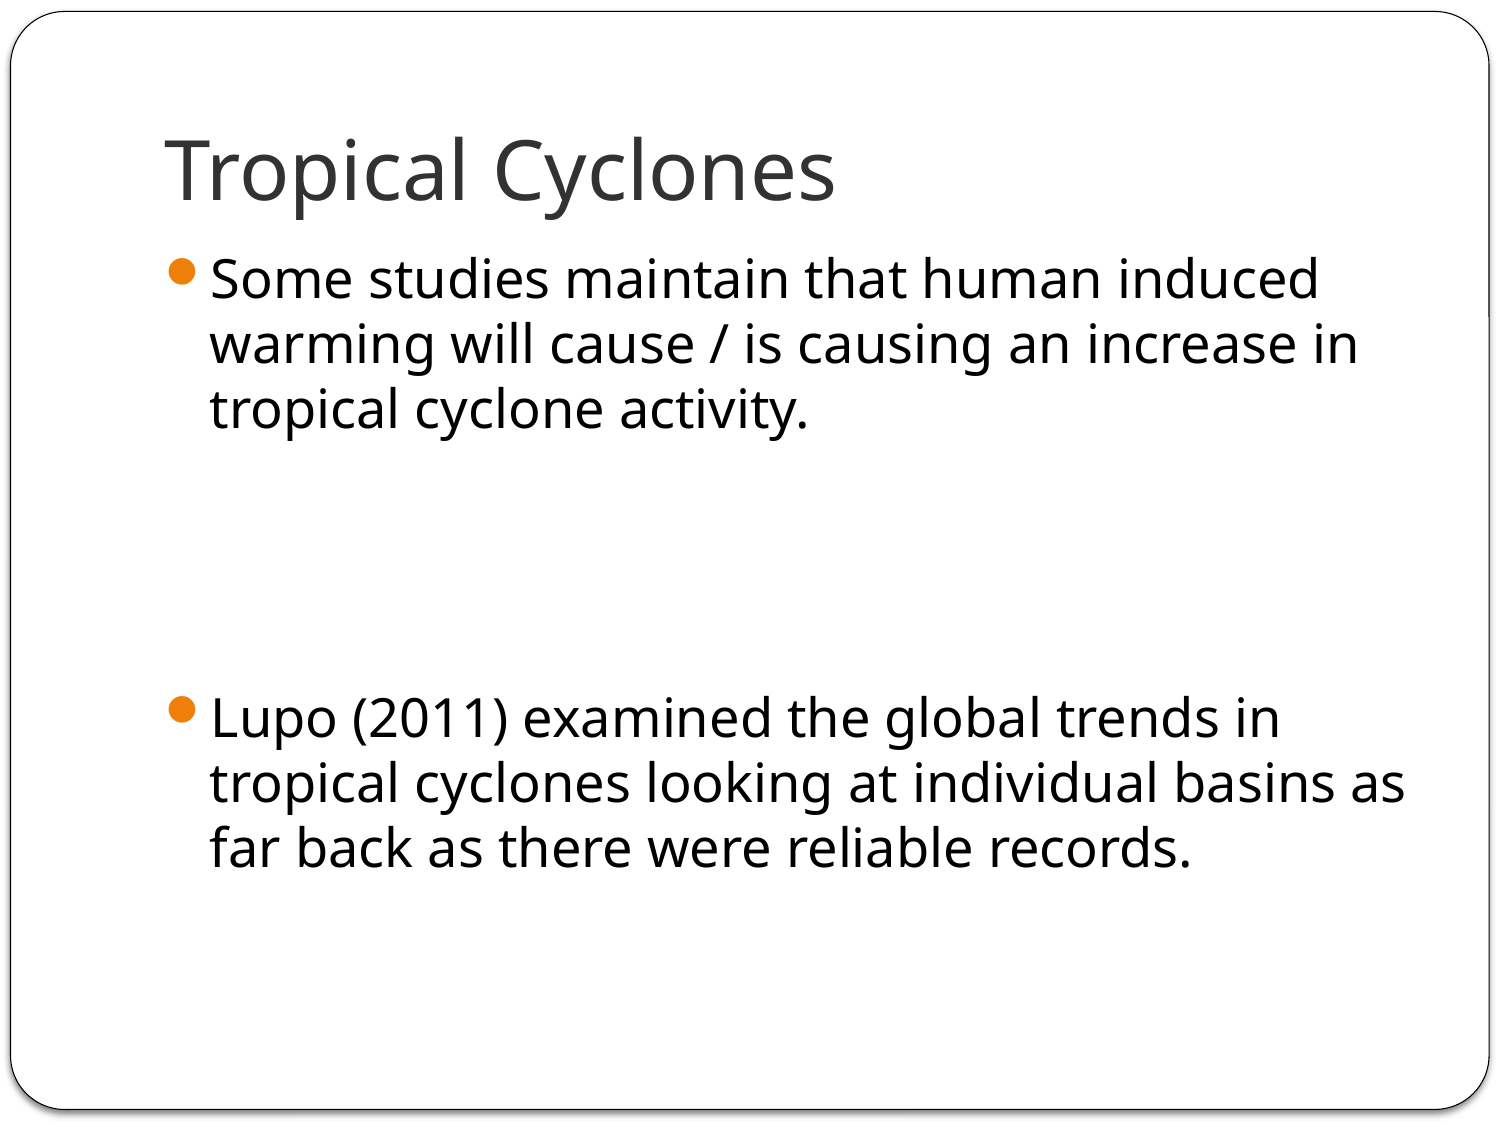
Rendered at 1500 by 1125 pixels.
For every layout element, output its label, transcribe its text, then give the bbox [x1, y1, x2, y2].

list Some studies maintain that human induced warming will cause / is causing an increase in tropical cyclone activity. Lupo (2011) examined the global trends in tropical cyclones looking at individual basins as far back as there were reliable records. [150, 237, 1425, 988]
title Tropical Cyclones [150, 45, 1425, 233]
